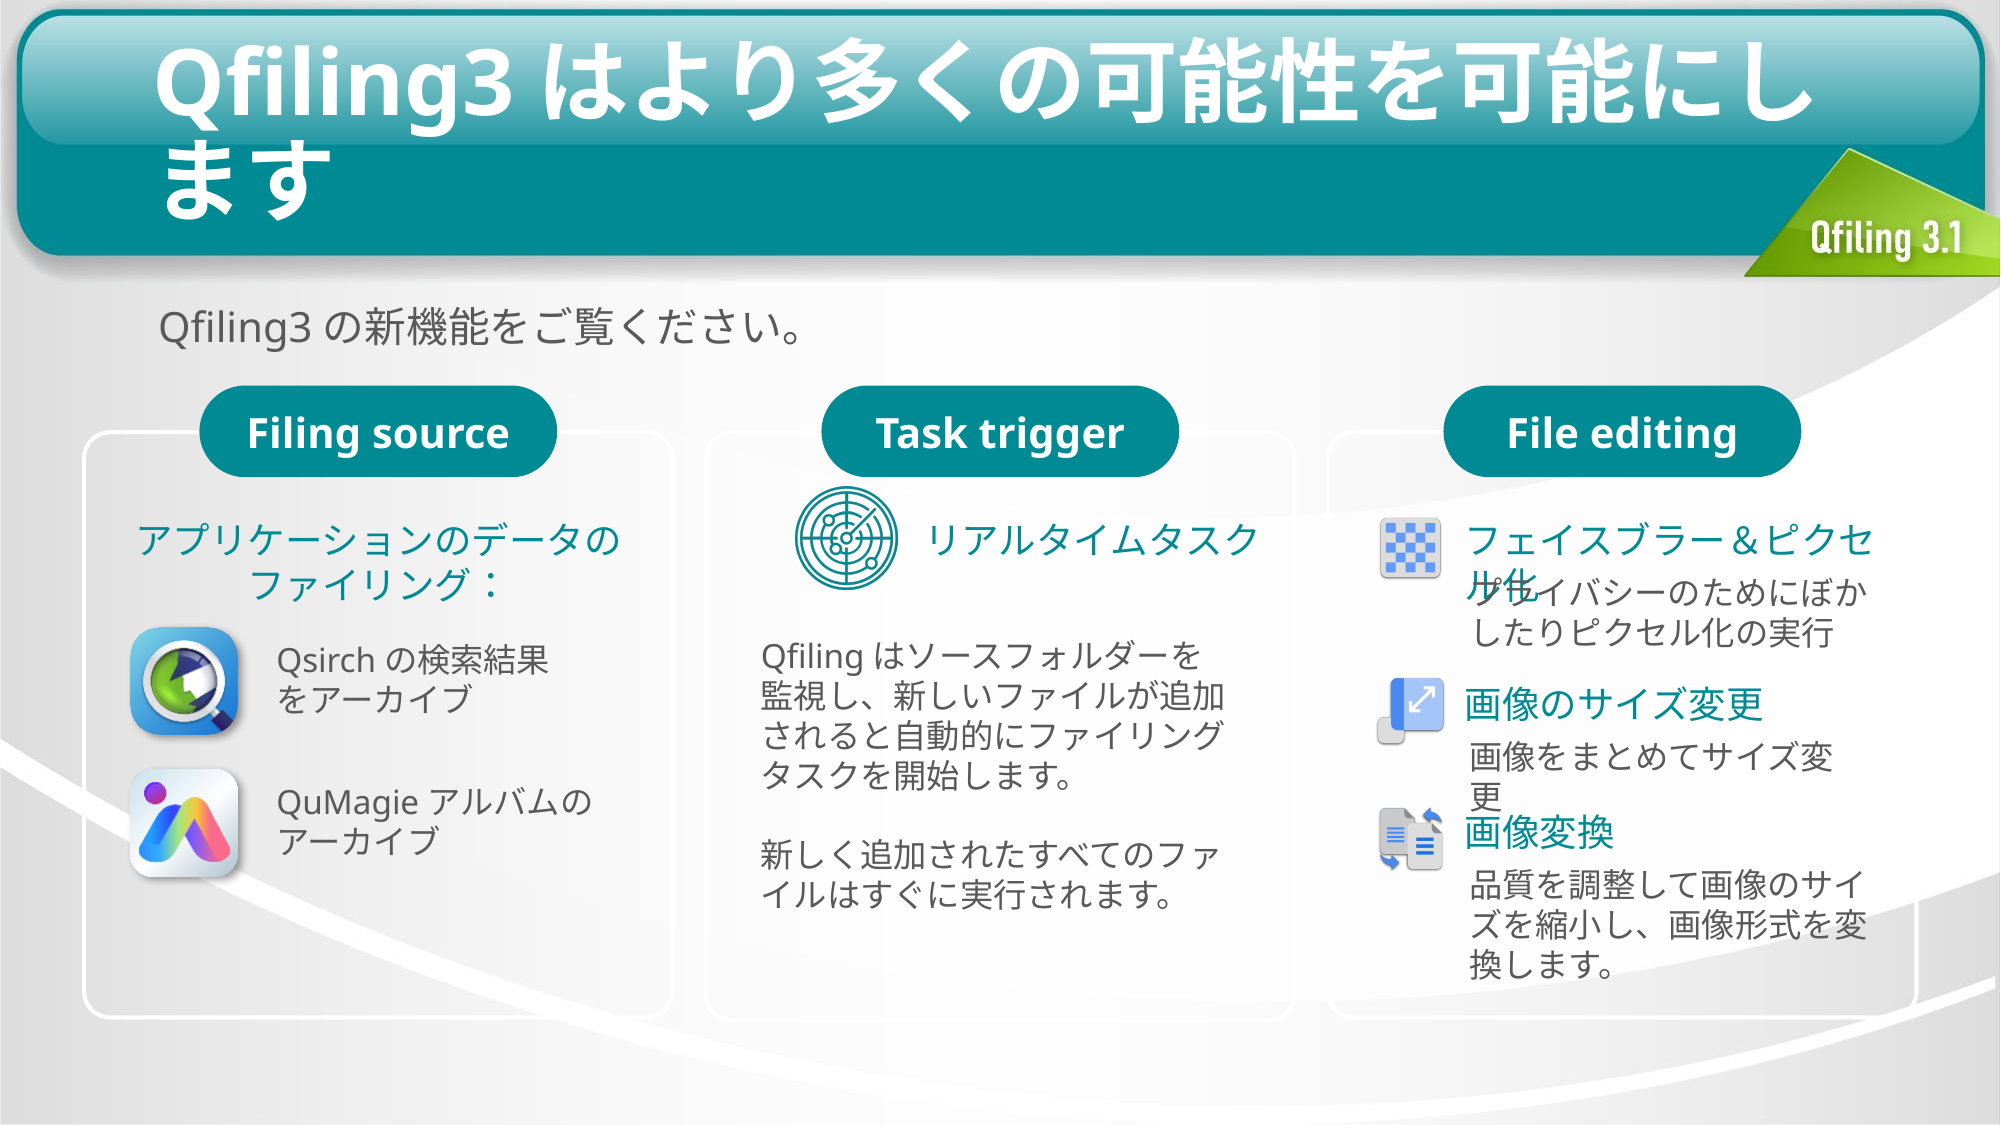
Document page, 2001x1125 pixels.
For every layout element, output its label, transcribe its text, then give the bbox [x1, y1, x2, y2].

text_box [706, 385, 1295, 1021]
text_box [1328, 385, 1917, 1018]
text_box Qfiling3の新機能をご覧ください。 [143, 293, 1917, 359]
title Qfiling3はより多くの可能性を可能にします [137, 18, 1863, 253]
picture [0, 0, 2000, 1125]
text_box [84, 385, 673, 1018]
